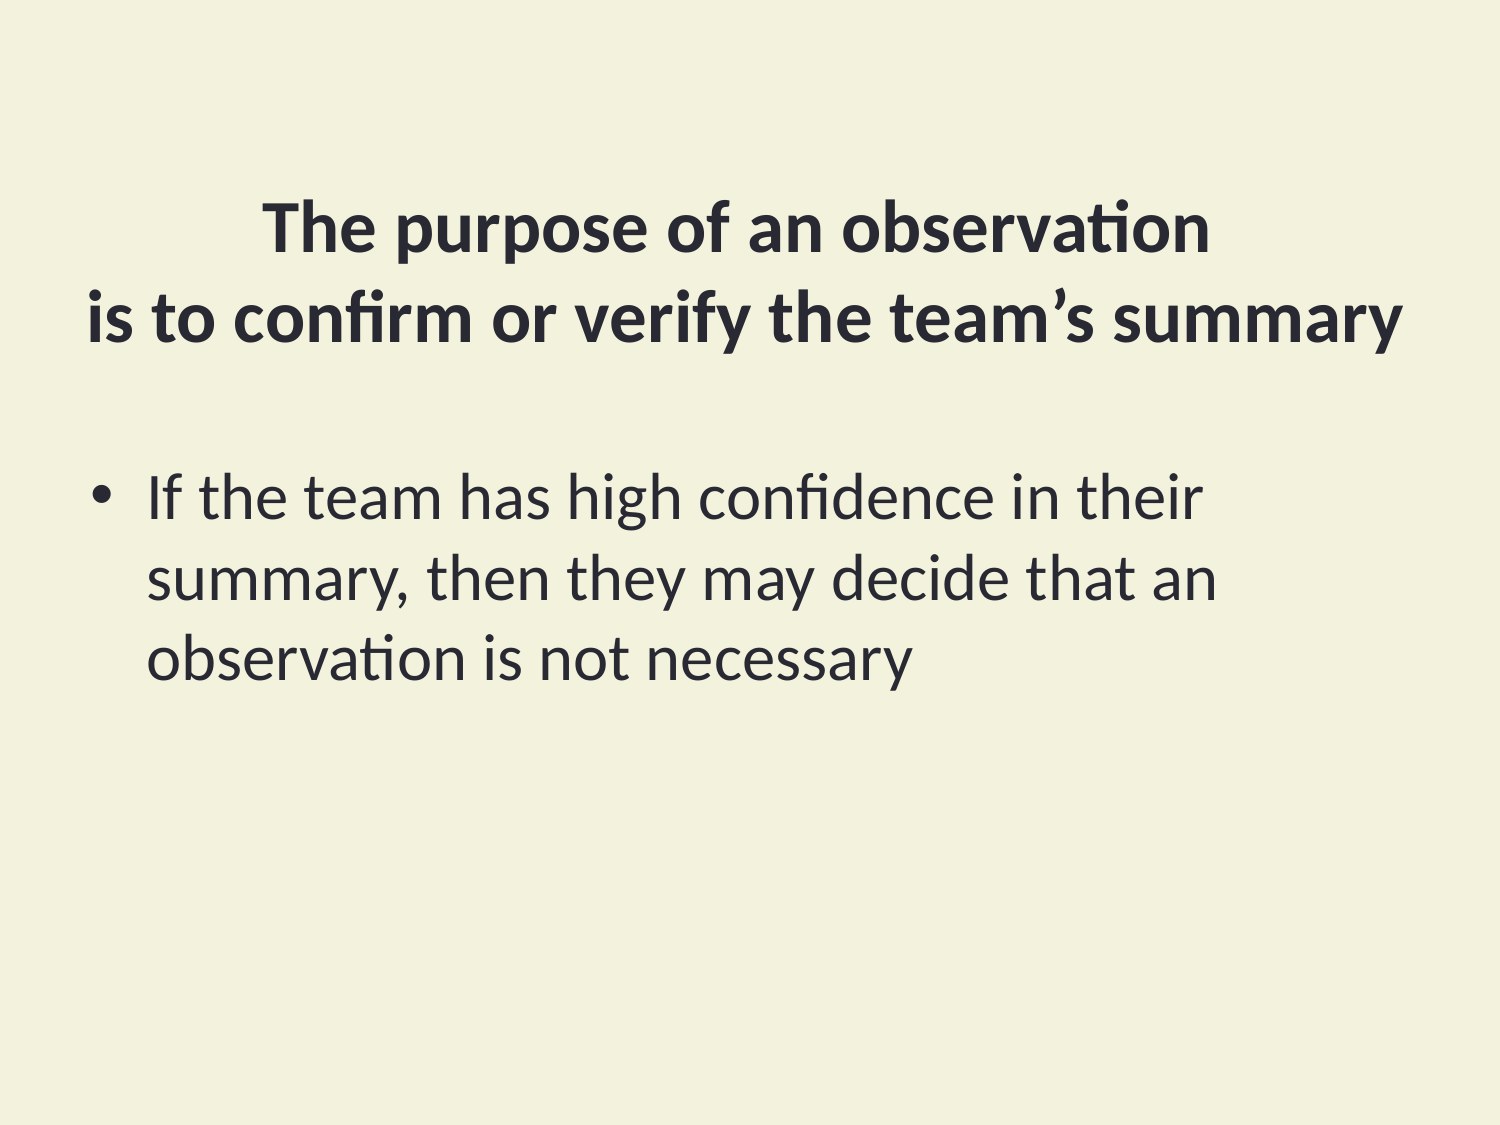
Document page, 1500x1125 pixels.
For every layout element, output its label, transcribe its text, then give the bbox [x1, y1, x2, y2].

list If the team has high confidence in their summary, then they may decide that an observation is not necessary [75, 445, 1425, 869]
title The purpose of an observation is to confirm or verify the team’s summary [41, 129, 1450, 407]
